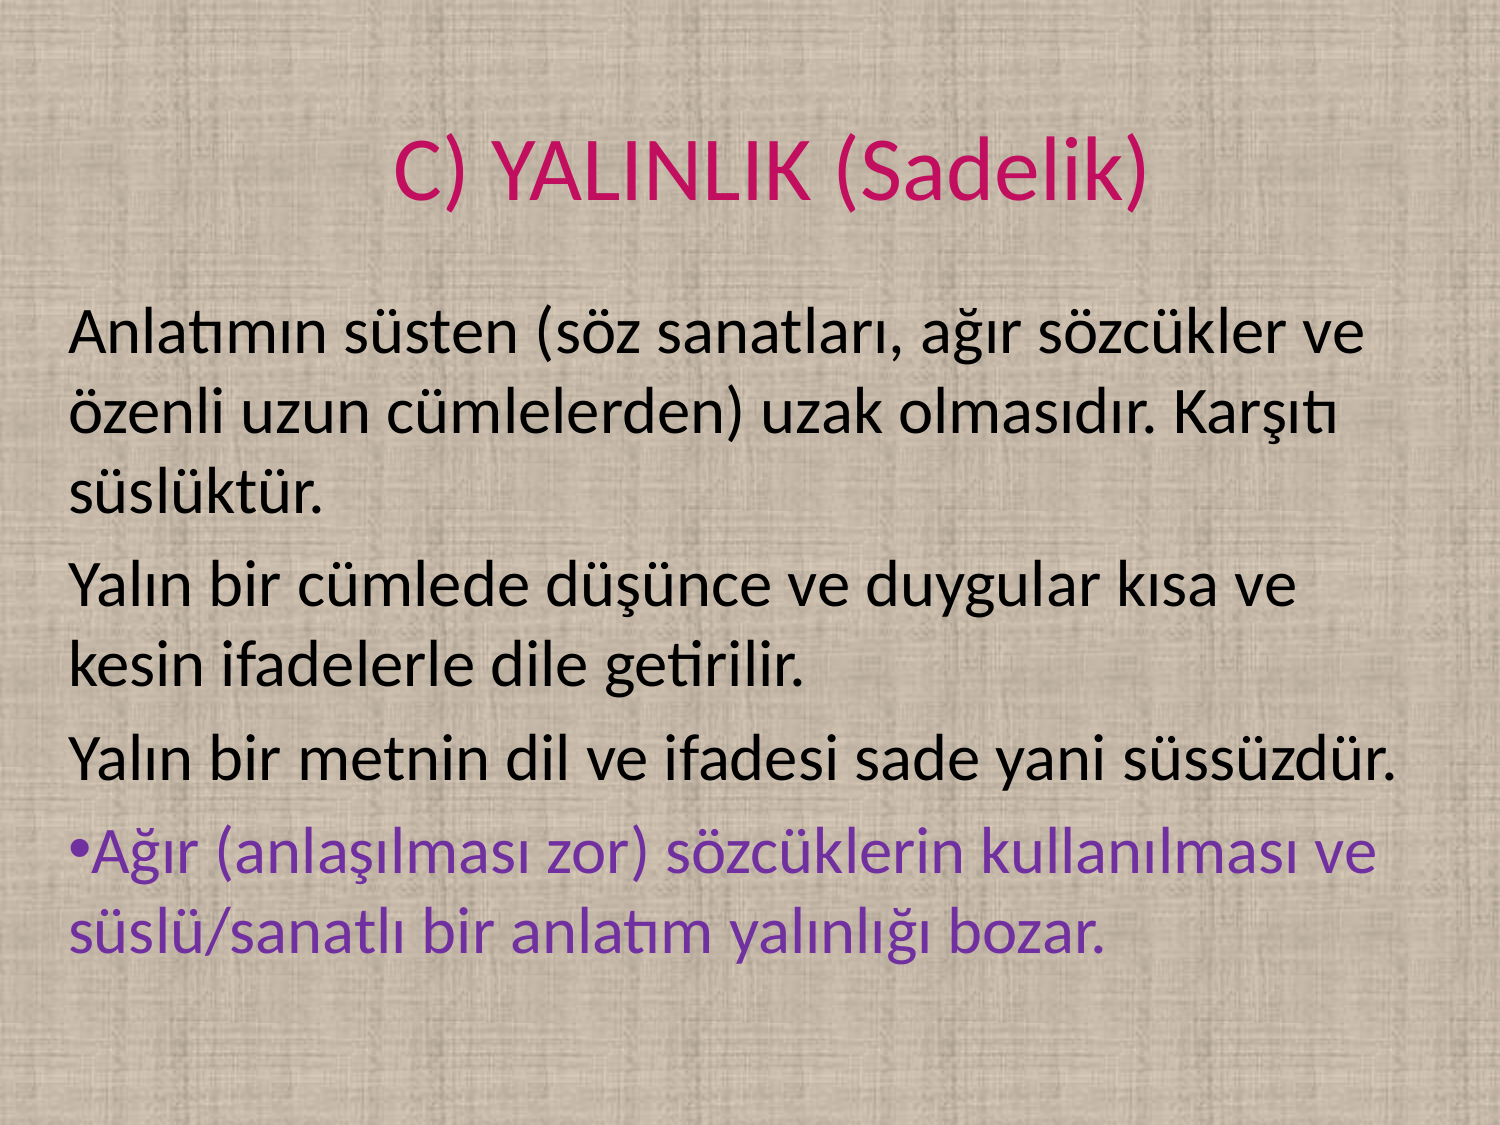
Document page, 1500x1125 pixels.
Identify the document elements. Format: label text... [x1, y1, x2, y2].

subtitle Anlatımın süsten (söz sanatları, ağır sözcükler ve özenli uzun cümlelerden) uzak olmasıdır. Karşıtı süslüktür. Yalın bir cümlede düşünce ve duygular kısa ve kesin ifadelerle dile getirilir. Yalın bir metnin dil ve ifadesi sade yani süssüzdür. Ağır (anlaşılması zor) sözcüklerin kullanılması ve süslü/sanatlı bir anlatım yalınlığı bozar. [53, 278, 1459, 1071]
title C) YALINLIK (Sadelik) [135, 42, 1411, 278]
